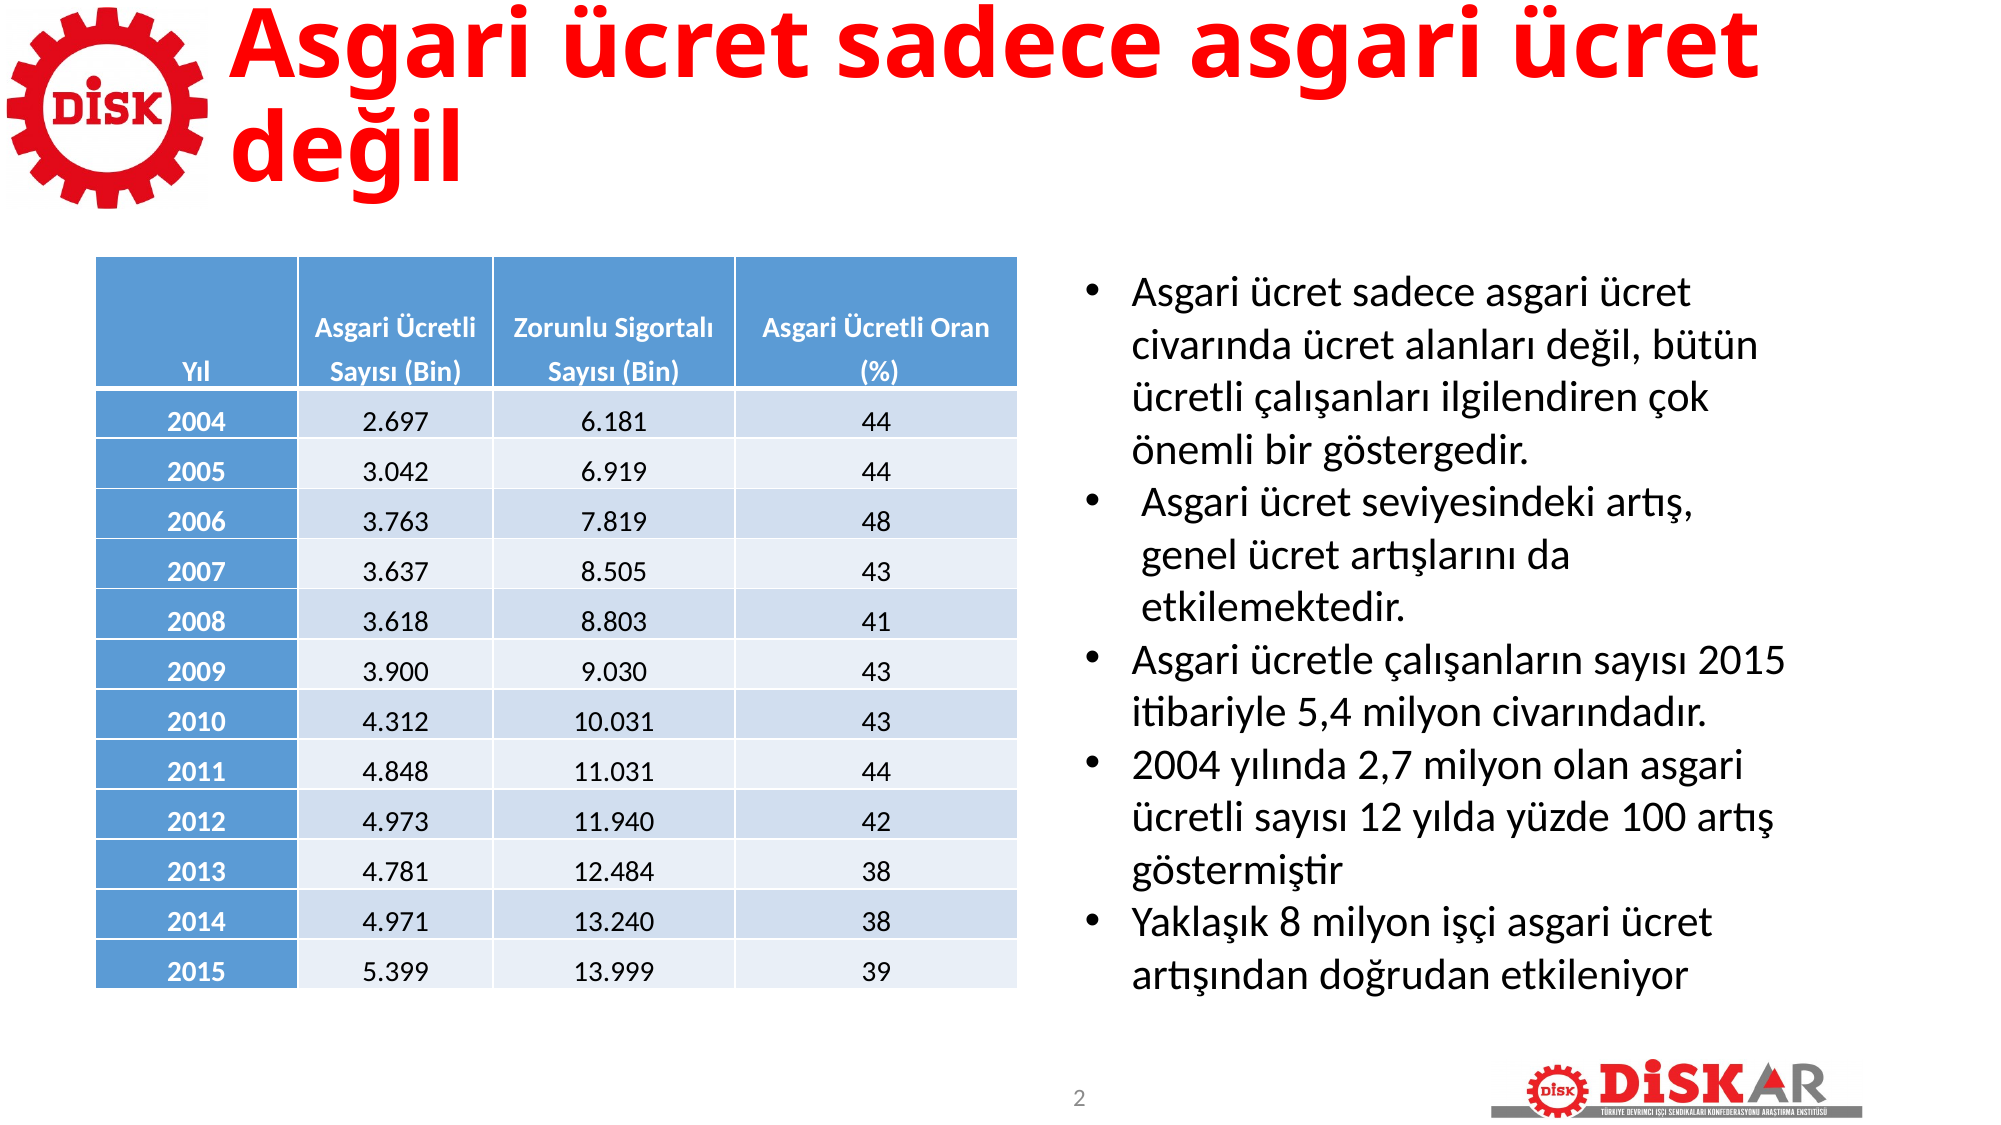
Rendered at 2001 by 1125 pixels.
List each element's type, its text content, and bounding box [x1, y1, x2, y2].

table_cell 44 [736, 740, 1017, 788]
table_cell 2005 [96, 439, 297, 488]
table_cell 2015 [96, 940, 297, 988]
table_cell 2007 [96, 539, 297, 588]
slide_number 2 [650, 1066, 1101, 1125]
table_cell 6.919 [494, 439, 734, 488]
table_cell 2006 [96, 489, 297, 538]
table_cell 4.781 [299, 840, 492, 888]
table_cell 43 [736, 690, 1017, 738]
table_cell 10.031 [494, 690, 734, 738]
table_header Asgari Ücretli Oran (%) [736, 257, 1017, 386]
table_cell 12.484 [494, 840, 734, 888]
table_cell 6.181 [494, 391, 734, 437]
table_cell 38 [736, 840, 1017, 888]
table_cell 4.848 [299, 740, 492, 788]
table_header Asgari Ücretli Sayısı (Bin) [299, 257, 492, 386]
text_box Asgari ücret sadece asgari ücret civarında ücret alanları değil, bütün ücretli çalışanları ilgilendiren çok önemli bir göstergedir. Asgari ücret seviyesindeki artış, genel ücret artışlarını da etkilemektedir. Asgari ücretle çalışanların sayısı 2015 itibariyle 5,4 milyon civarındadır. 2004 yılında 2,7 milyon olan asgari ücretli sayısı 12 yılda yüzde 100 artış göstermiştir Yaklaşık 8 milyon işçi asgari ücret artışından doğrudan etkileniyor [1070, 255, 1814, 1006]
table_cell 8.505 [494, 539, 734, 588]
table_cell 11.940 [494, 790, 734, 838]
table_cell 2012 [96, 790, 297, 838]
table_cell 2014 [96, 890, 297, 938]
table_cell 13.240 [494, 890, 734, 938]
table_cell 4.971 [299, 890, 492, 938]
table_cell 2009 [96, 640, 297, 688]
table_cell 4.312 [299, 690, 492, 738]
table_cell 44 [736, 391, 1017, 437]
table_cell 39 [736, 940, 1017, 988]
table_cell 4.973 [299, 790, 492, 838]
table_cell 2.697 [299, 391, 492, 437]
table_cell 2004 [96, 391, 297, 437]
table_cell 44 [736, 439, 1017, 488]
table_cell 43 [736, 640, 1017, 688]
table_header Yıl [96, 257, 297, 386]
table_cell 2010 [96, 690, 297, 738]
table_cell 13.999 [494, 940, 734, 988]
table_cell 48 [736, 489, 1017, 538]
table_header Zorunlu Sigortalı Sayısı (Bin) [494, 257, 734, 386]
table_cell 9.030 [494, 640, 734, 688]
table_cell 3.042 [299, 439, 492, 488]
table_cell 5.399 [299, 940, 492, 988]
table_cell 3.637 [299, 539, 492, 588]
table_cell 8.803 [494, 589, 734, 638]
picture [6, 7, 208, 209]
table_cell 2013 [96, 840, 297, 888]
table_cell 2008 [96, 589, 297, 638]
title Asgari ücret sadece asgari ücret değil [214, 21, 1876, 175]
table_cell 41 [736, 589, 1017, 638]
table_cell 2011 [96, 740, 297, 788]
table_cell 3.763 [299, 489, 492, 538]
picture [1491, 1059, 1863, 1120]
table_cell 7.819 [494, 489, 734, 538]
table_cell 42 [736, 790, 1017, 838]
table_cell 43 [736, 539, 1017, 588]
table_cell 3.618 [299, 589, 492, 638]
table_cell 3.900 [299, 640, 492, 688]
table_cell 11.031 [494, 740, 734, 788]
table_cell 38 [736, 890, 1017, 938]
